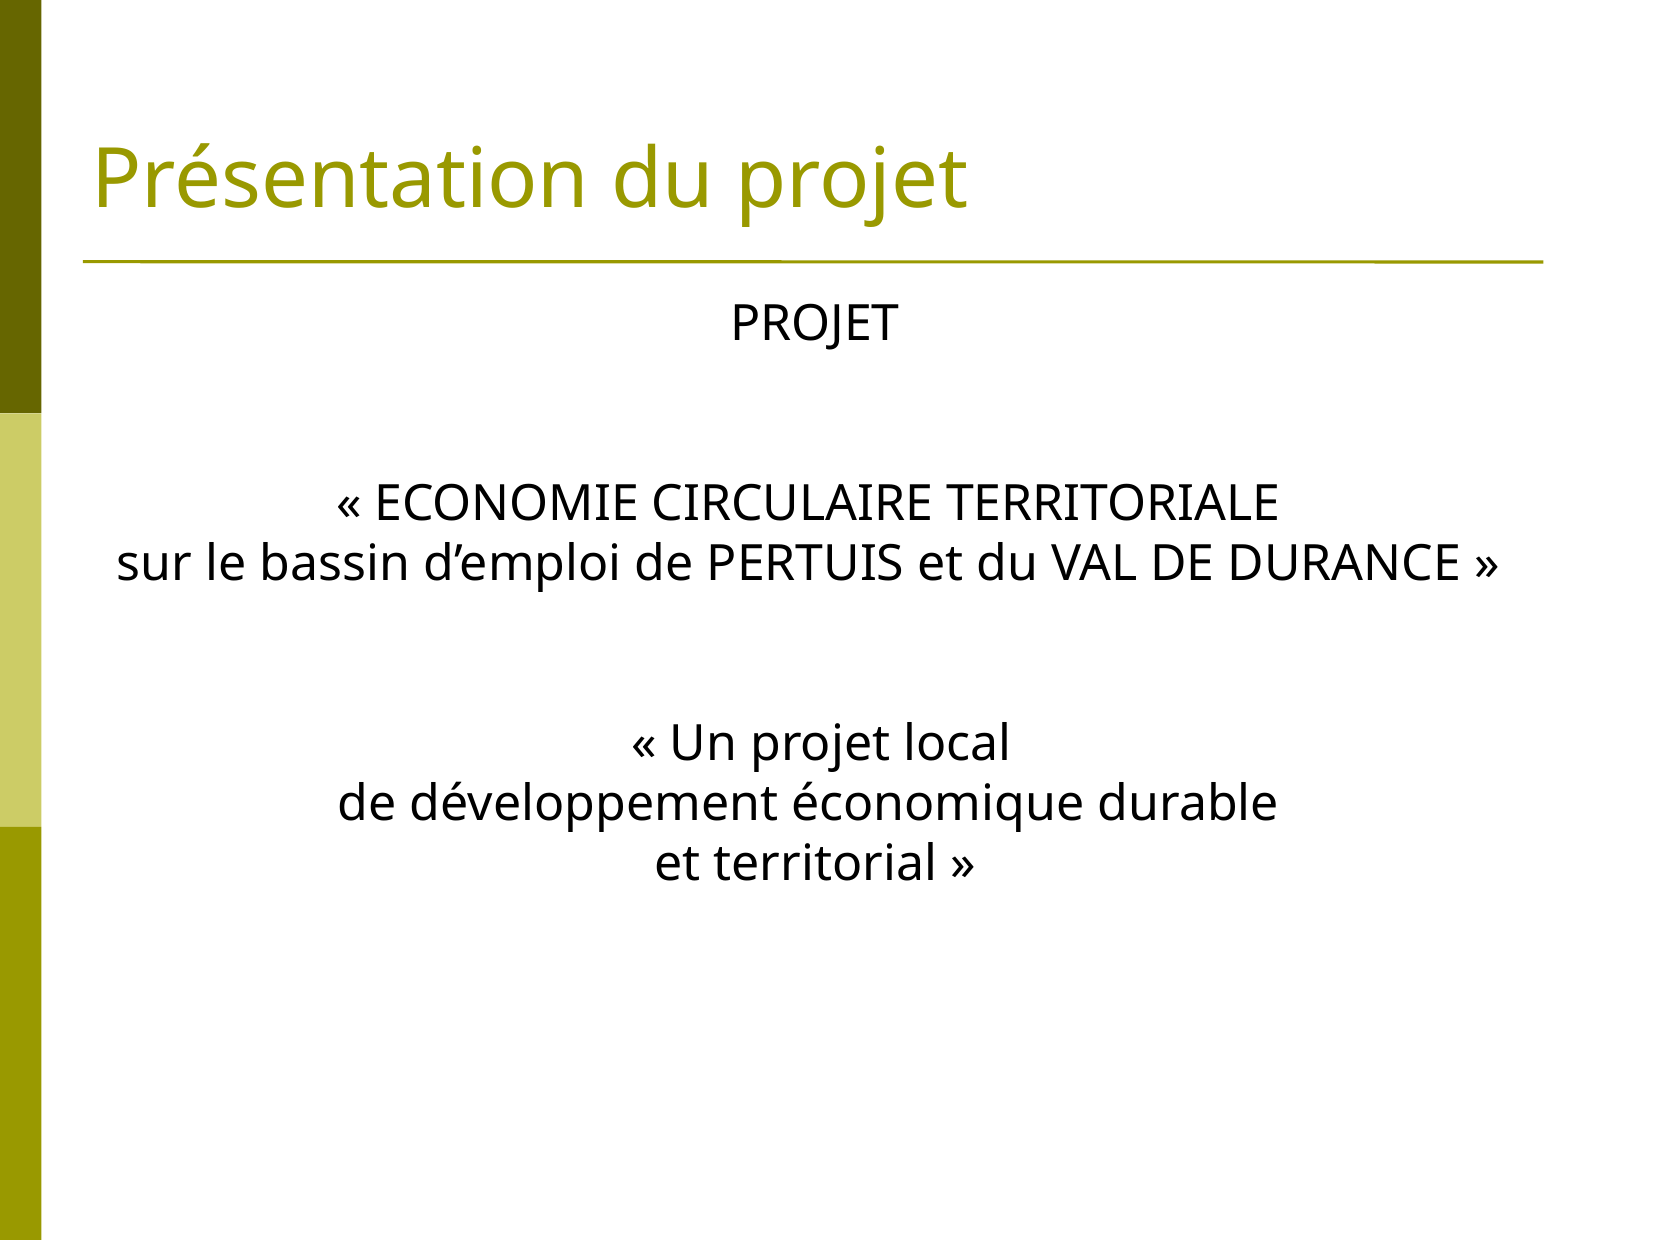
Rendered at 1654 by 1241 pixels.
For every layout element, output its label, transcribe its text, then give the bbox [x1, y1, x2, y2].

text_box PROJET « ECONOMIE CIRCULAIRE TERRITORIALE sur le bassin d’emploi de PERTUIS et du VAL DE DURANCE » « Un projet local de développement économique durable et territorial » [82, 283, 1548, 959]
title Présentation du projet [75, 45, 1548, 233]
